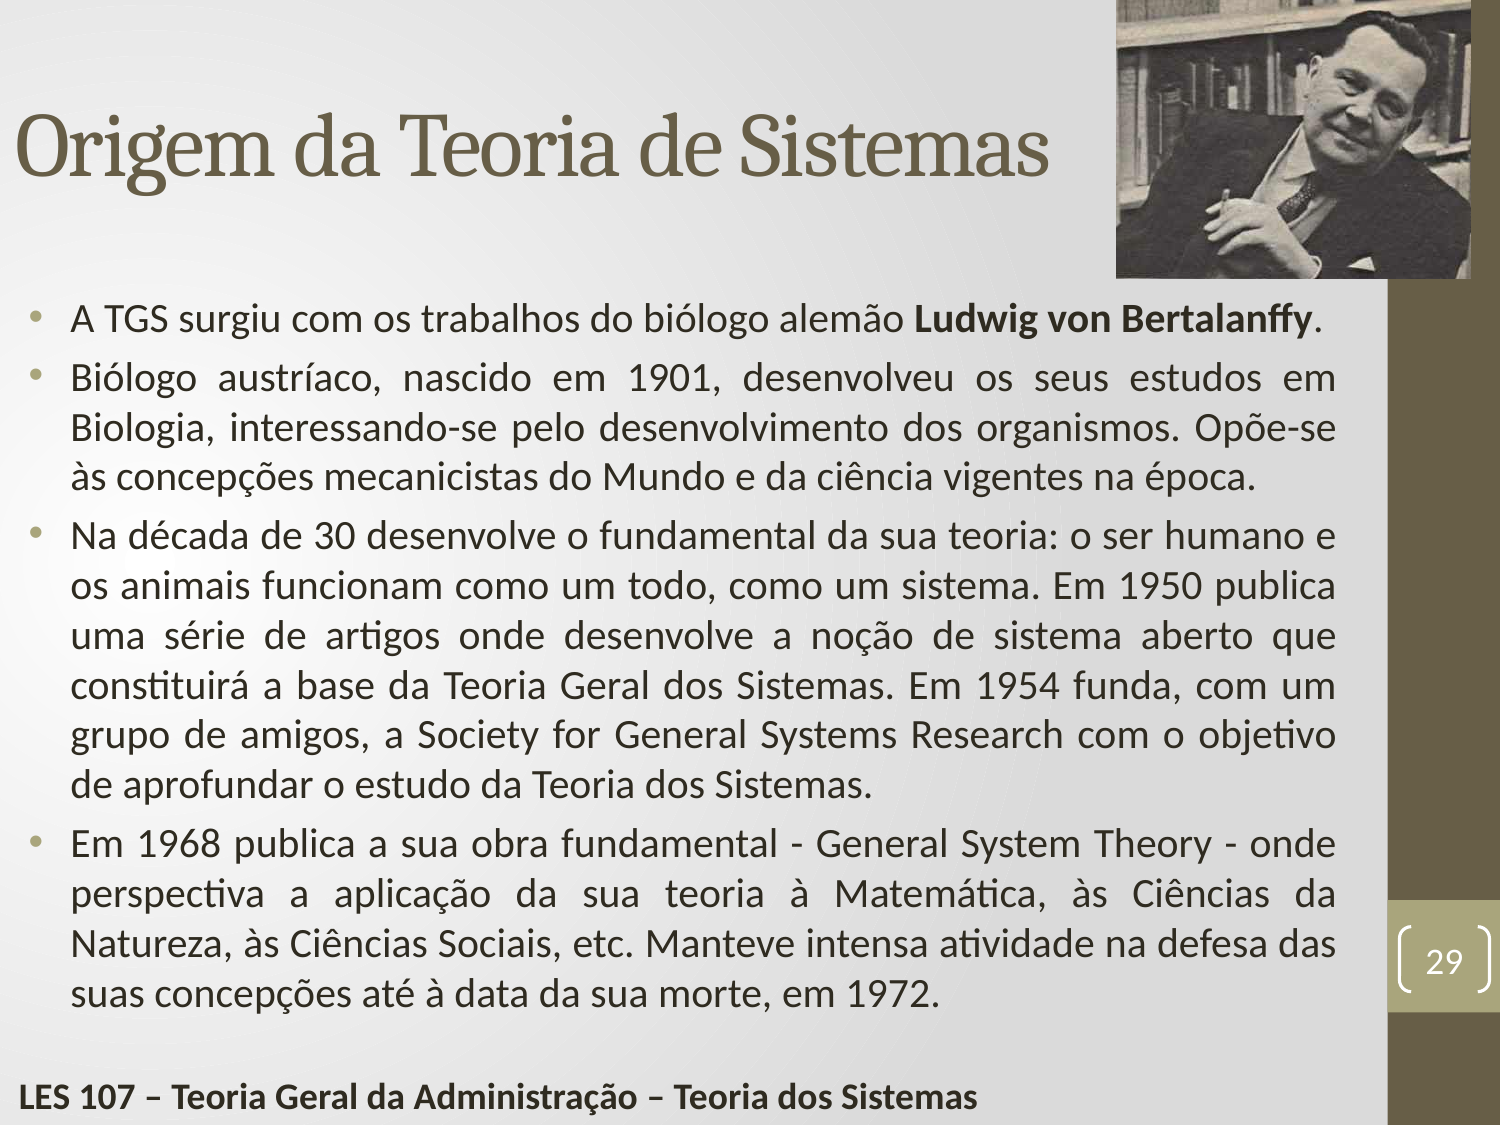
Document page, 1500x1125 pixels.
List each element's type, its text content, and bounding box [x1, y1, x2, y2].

picture [1115, 0, 1471, 280]
title Origem da Teoria de Sistemas [0, 45, 1113, 234]
list A TGS surgiu com os trabalhos do biólogo alemão Ludwig von Bertalanffy. Biólogo austríaco, nascido em 1901, desenvolveu os seus estudos em Biologia, interessando-se pelo desenvolvimento dos organismos. Opõe-se às concepções mecanicistas do Mundo e da ciência vigentes na época. Na década de 30 desenvolve o fundamental da sua teoria: o ser humano e os animais funcionam como um todo, como um sistema. Em 1950 publica uma série de artigos onde desenvolve a noção de sistema aberto que constituirá a base da Teoria Geral dos Sistemas. Em 1954 funda, com um grupo de amigos, a Society for General Systems Research com o objetivo de aprofundar o estudo da Teoria dos Sistemas. Em 1968 publica a sua obra fundamental - General System Theory - onde perspectiva a aplicação da sua teoria à Matemática, às Ciências da Natureza, às Ciências Sociais, etc. Manteve intensa atividade na defesa das suas concepções até à data da sua morte, em 1972. [0, 283, 1353, 1072]
slide_number 29 [1397, 925, 1492, 994]
